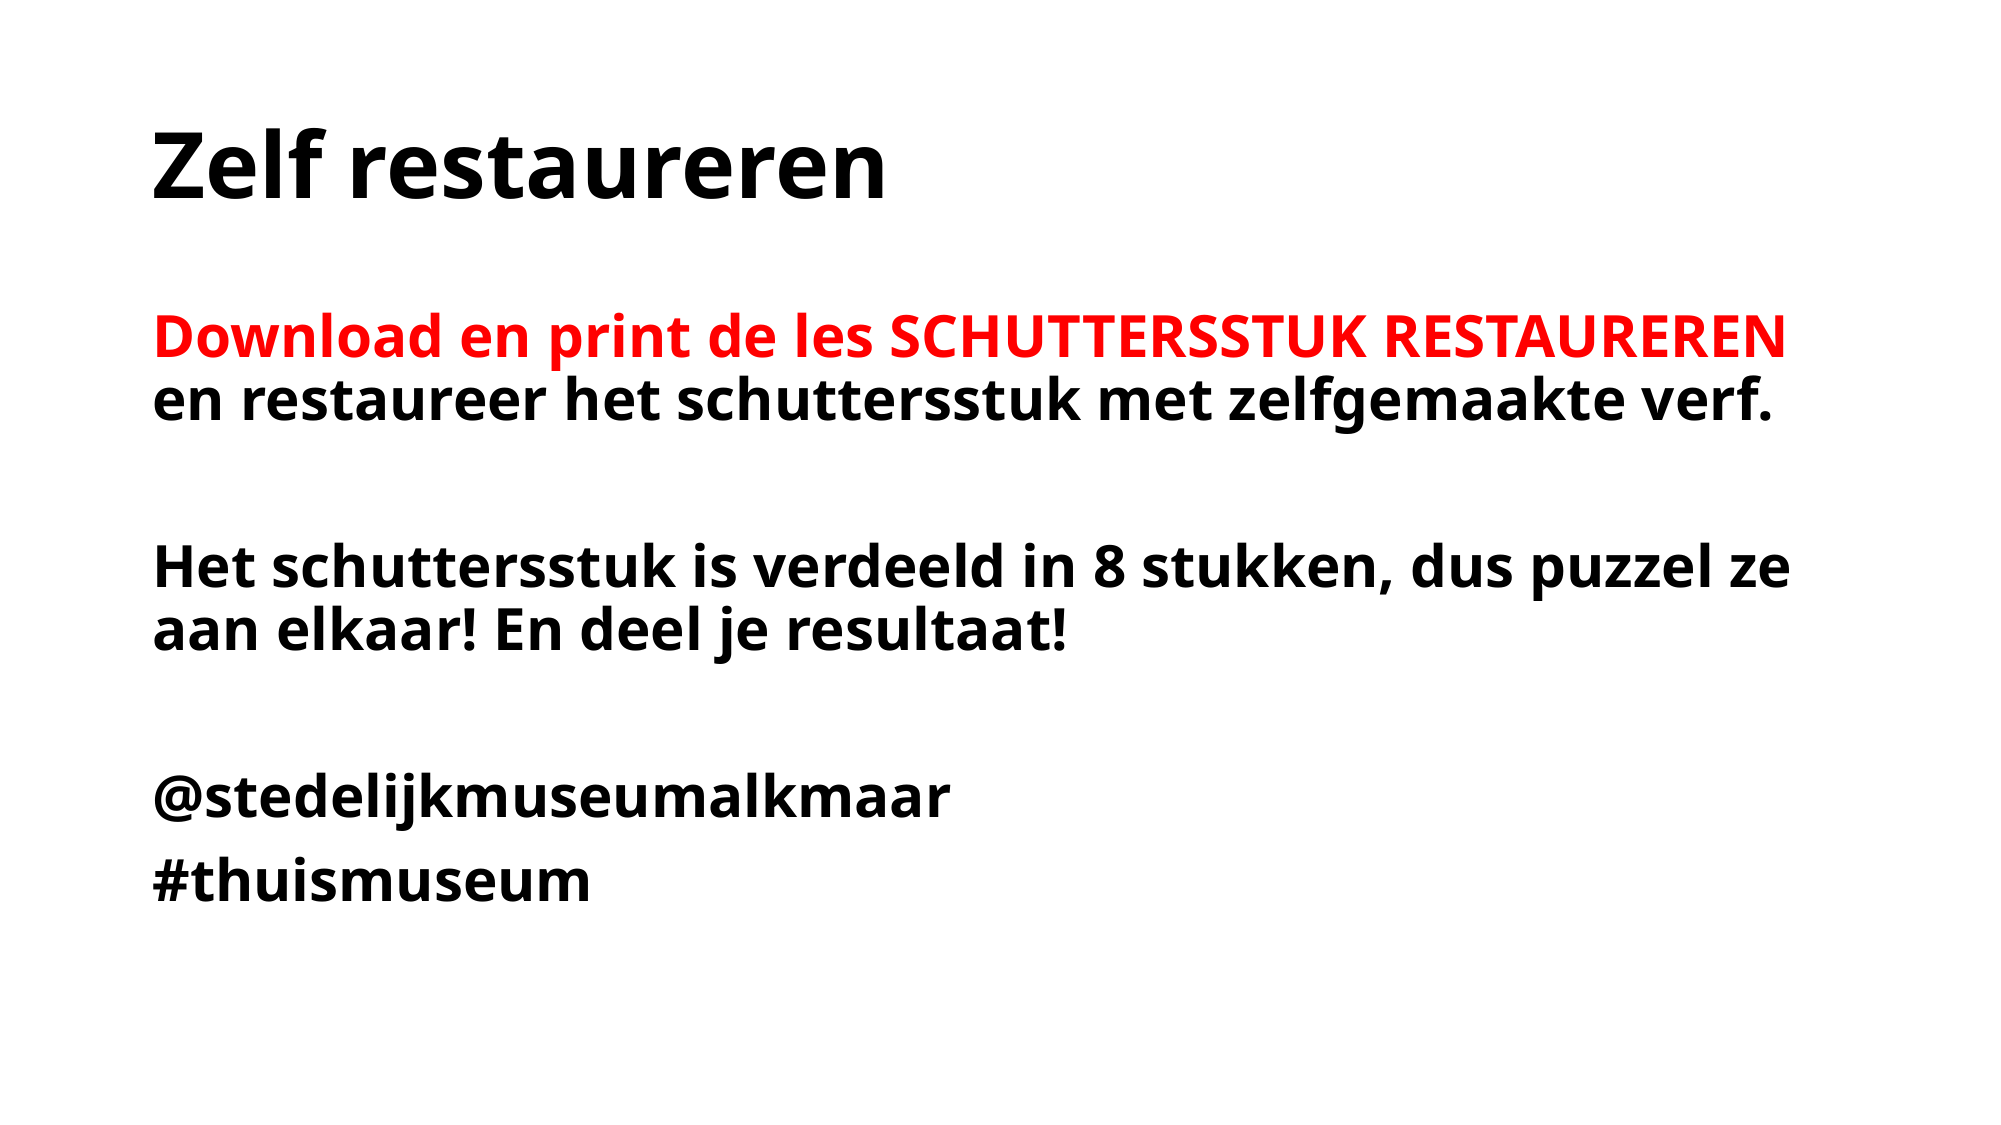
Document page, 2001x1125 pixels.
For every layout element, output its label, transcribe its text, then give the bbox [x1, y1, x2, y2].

title Zelf restaureren [137, 59, 1863, 278]
list Download en print de les SCHUTTERSSTUK RESTAUREREN en restaureer het schuttersstuk met zelfgemaakte verf. Het schuttersstuk is verdeeld in 8 stukken, dus puzzel ze aan elkaar! En deel je resultaat! @stedelijkmuseumalkmaar #thuismuseum [137, 299, 1863, 1014]
